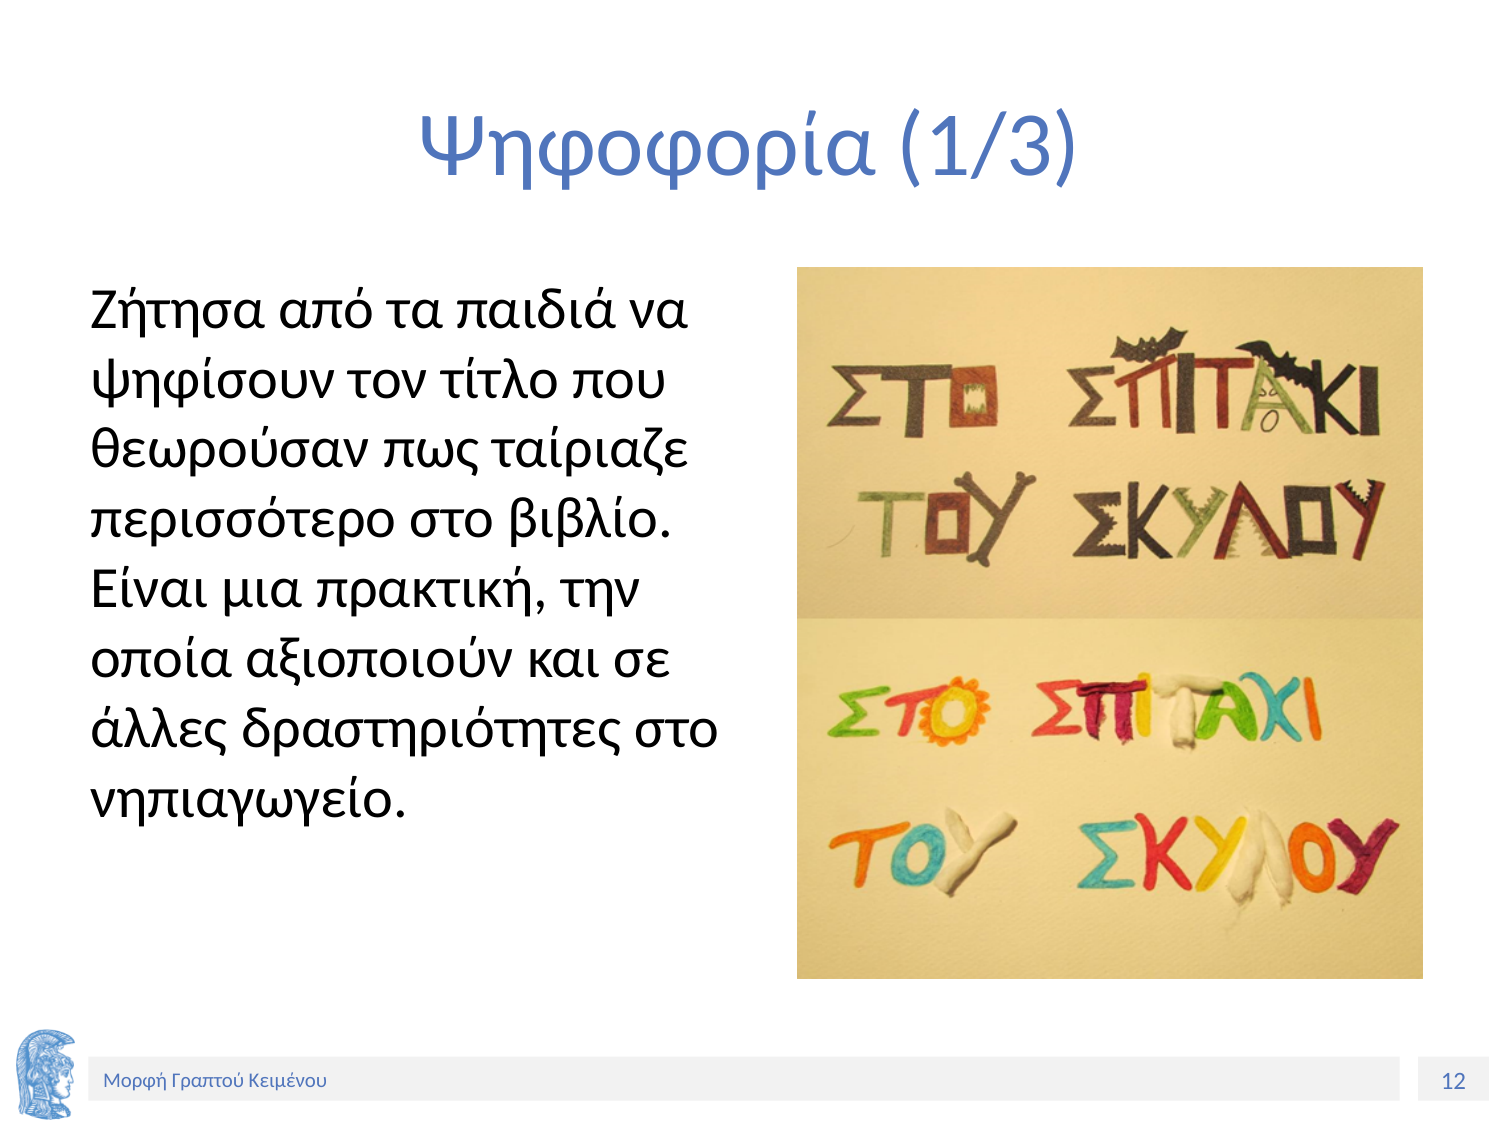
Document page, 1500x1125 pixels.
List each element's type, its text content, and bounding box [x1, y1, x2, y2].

picture [9, 1026, 81, 1120]
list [796, 266, 1423, 980]
list Ζήτησα από τα παιδιά να ψηφίσουν τον τίτλο που θεωρούσαν πως ταίριαζε περισσότερο στο βιβλίο. Είναι μια πρακτική, την οποία αξιοποιούν και σε άλλες δραστηριότητες στο νηπιαγωγείο. [75, 262, 738, 1005]
title Ψηφοφορία (1/3) [75, 45, 1425, 233]
